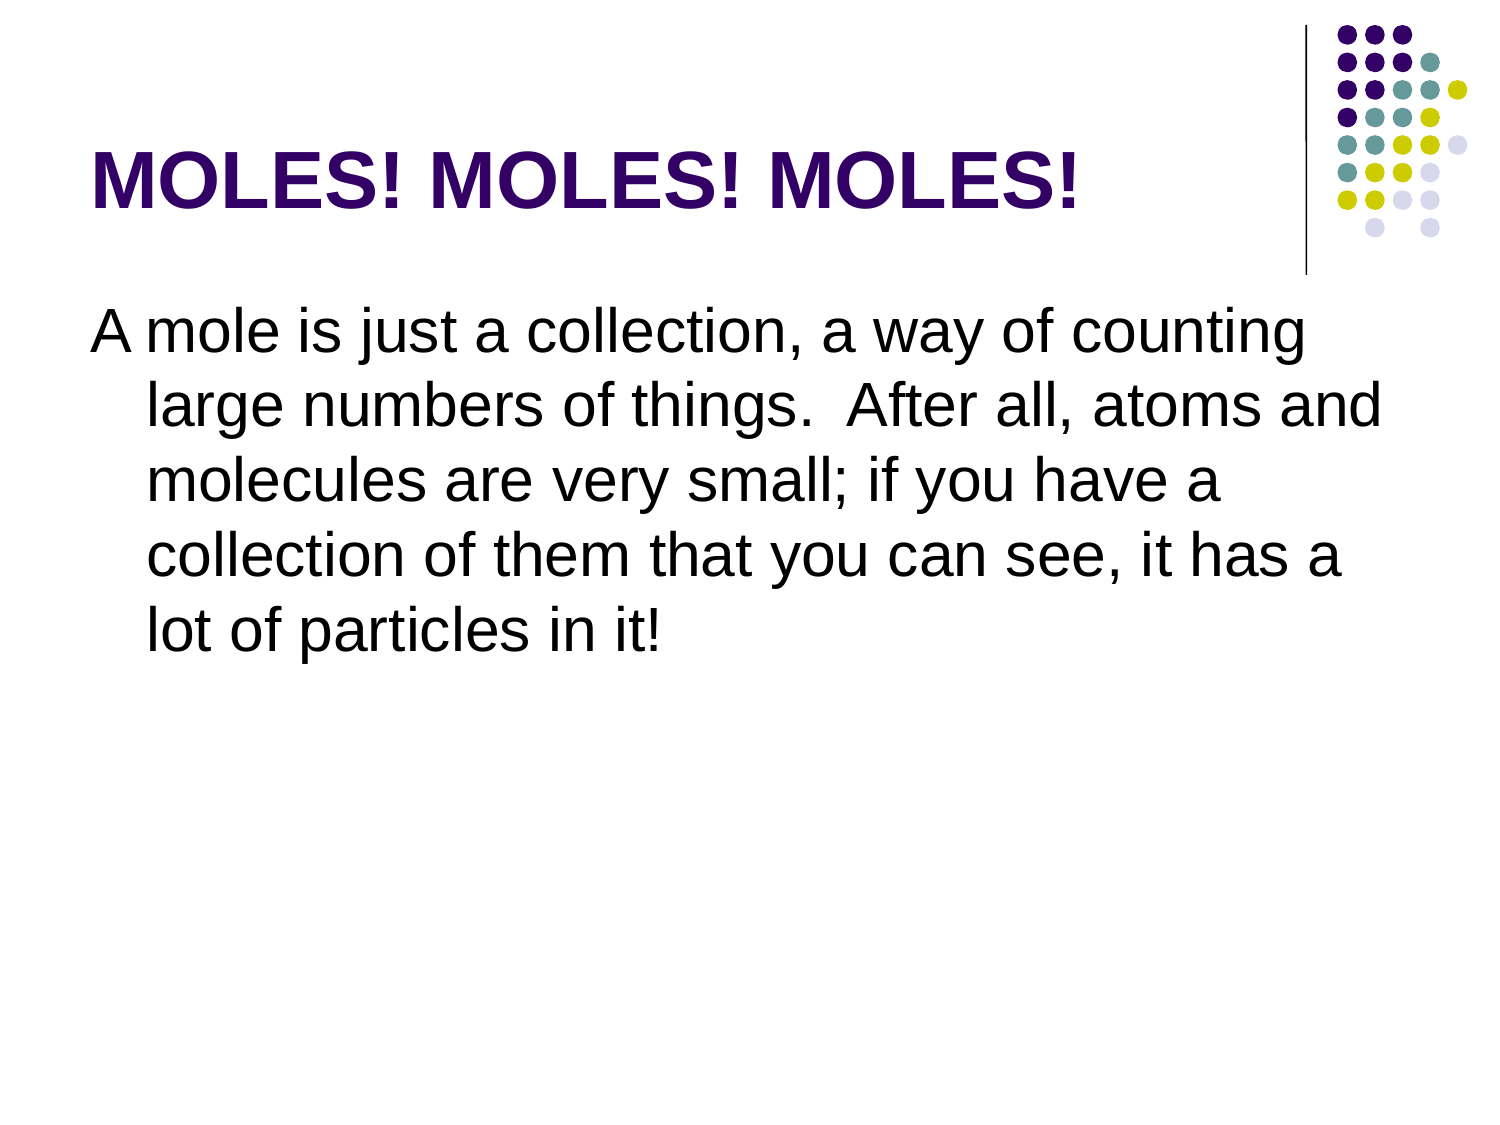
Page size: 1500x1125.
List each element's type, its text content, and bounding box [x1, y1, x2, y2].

title MOLES! MOLES! MOLES! [75, 20, 1313, 233]
list A mole is just a collection, a way of counting large numbers of things. After all, atoms and molecules are very small; if you have a collection of them that you can see, it has a lot of particles in it! [75, 282, 1425, 1006]
